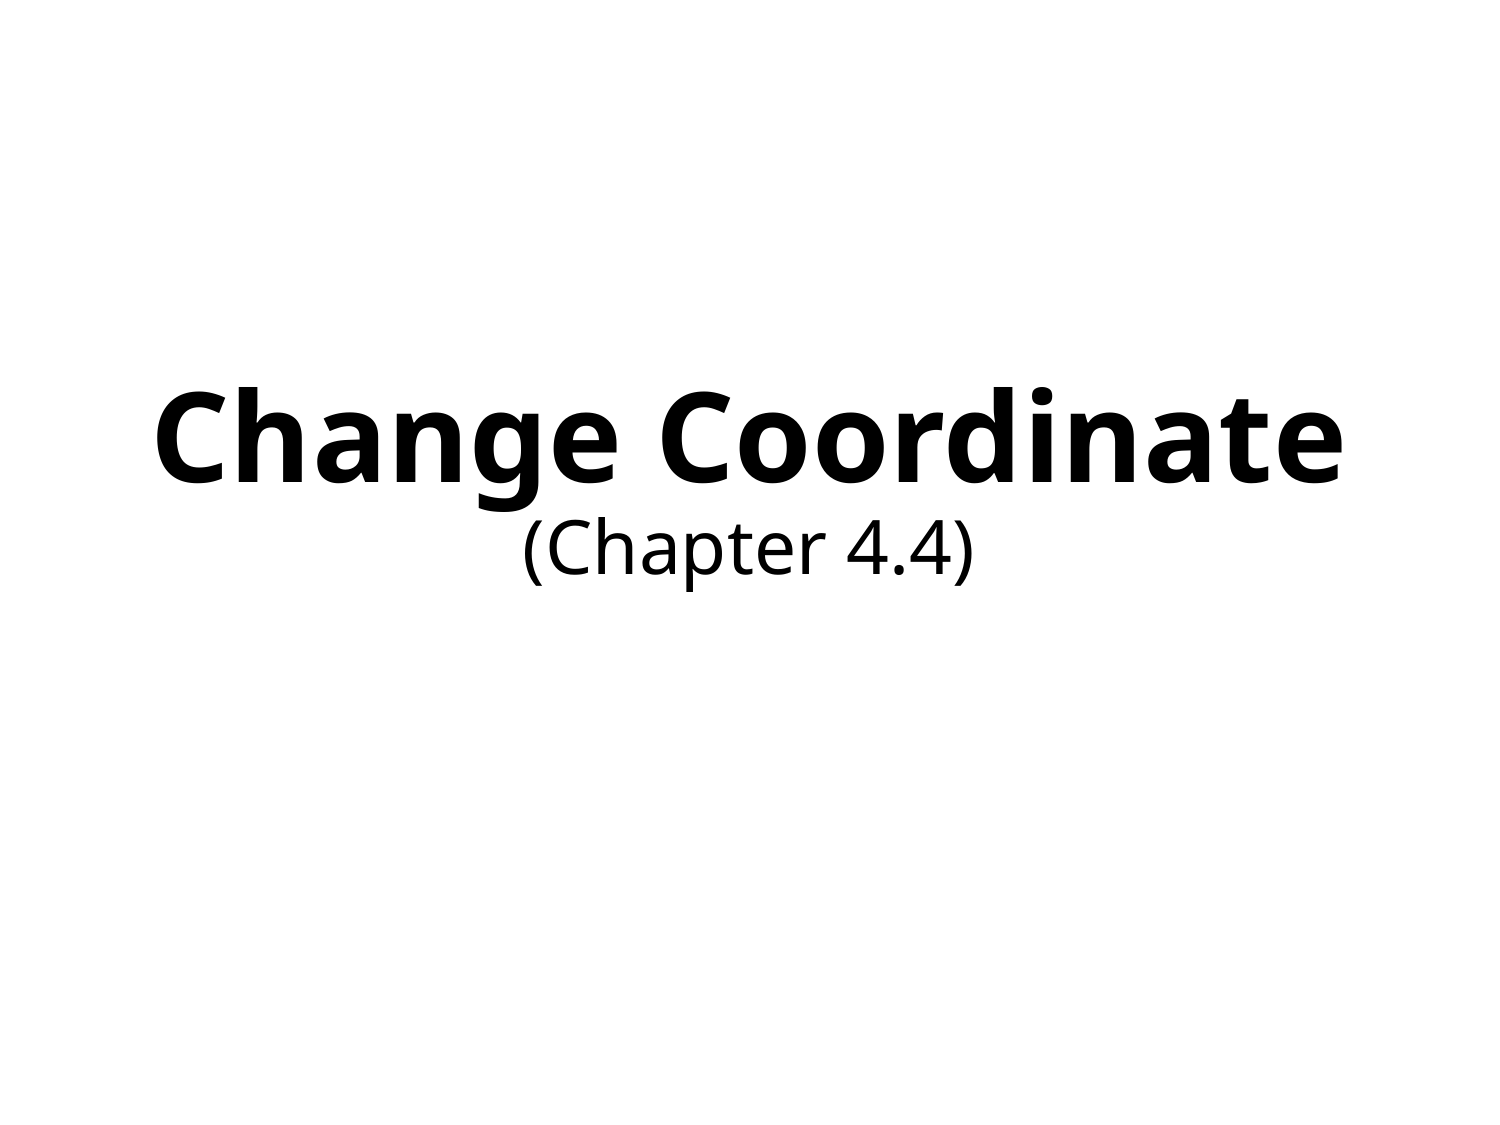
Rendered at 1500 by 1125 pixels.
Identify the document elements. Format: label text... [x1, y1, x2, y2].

title Change Coordinate (Chapter 4.4) [102, 280, 1397, 749]
